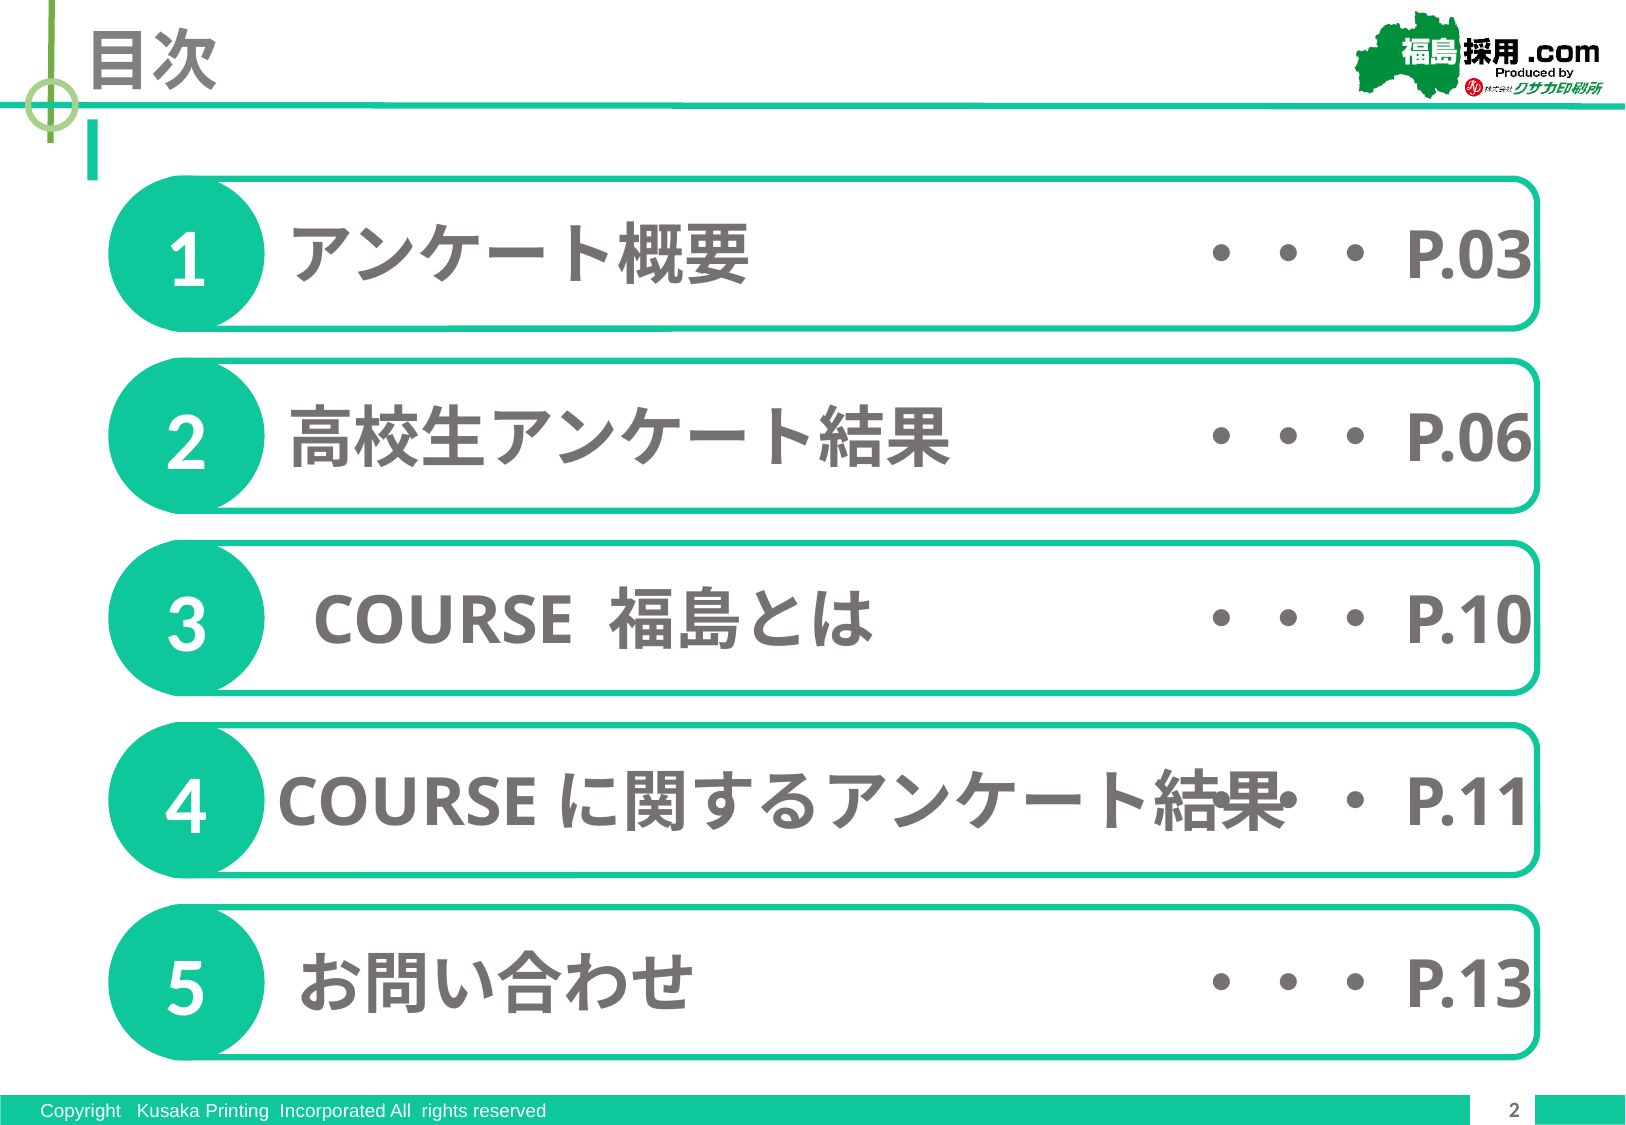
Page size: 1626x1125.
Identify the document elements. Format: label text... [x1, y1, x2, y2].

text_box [111, 542, 1538, 693]
text_box 目次 [69, 10, 1093, 106]
picture [1352, 7, 1609, 101]
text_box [111, 178, 1538, 329]
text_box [111, 725, 1538, 876]
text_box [111, 360, 1538, 511]
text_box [111, 907, 1538, 1058]
